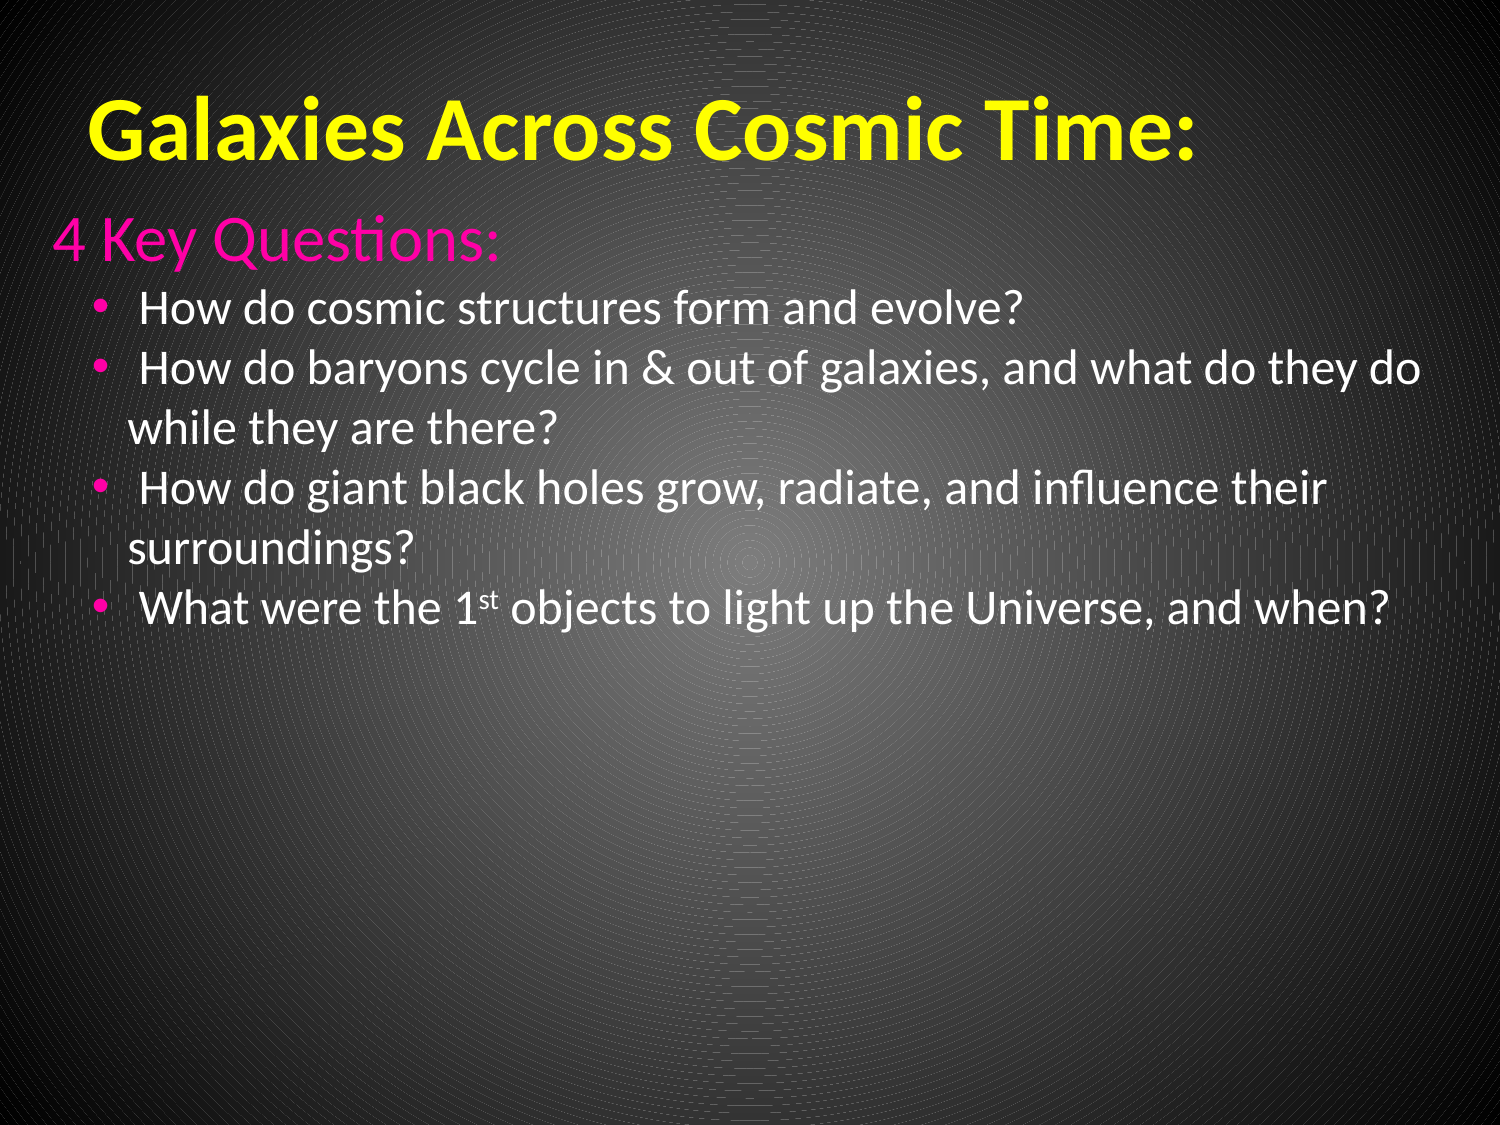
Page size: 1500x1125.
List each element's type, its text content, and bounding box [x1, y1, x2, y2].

text_box 4 Key Questions: How do cosmic structures form and evolve? How do baryons cycle in & out of galaxies, and what do they do while they are there? How do giant black holes grow, radiate, and influence their surroundings? What were the 1st objects to light up the Universe, and when? [37, 187, 1500, 643]
text_box Galaxies Across Cosmic Time: [73, 61, 1425, 186]
